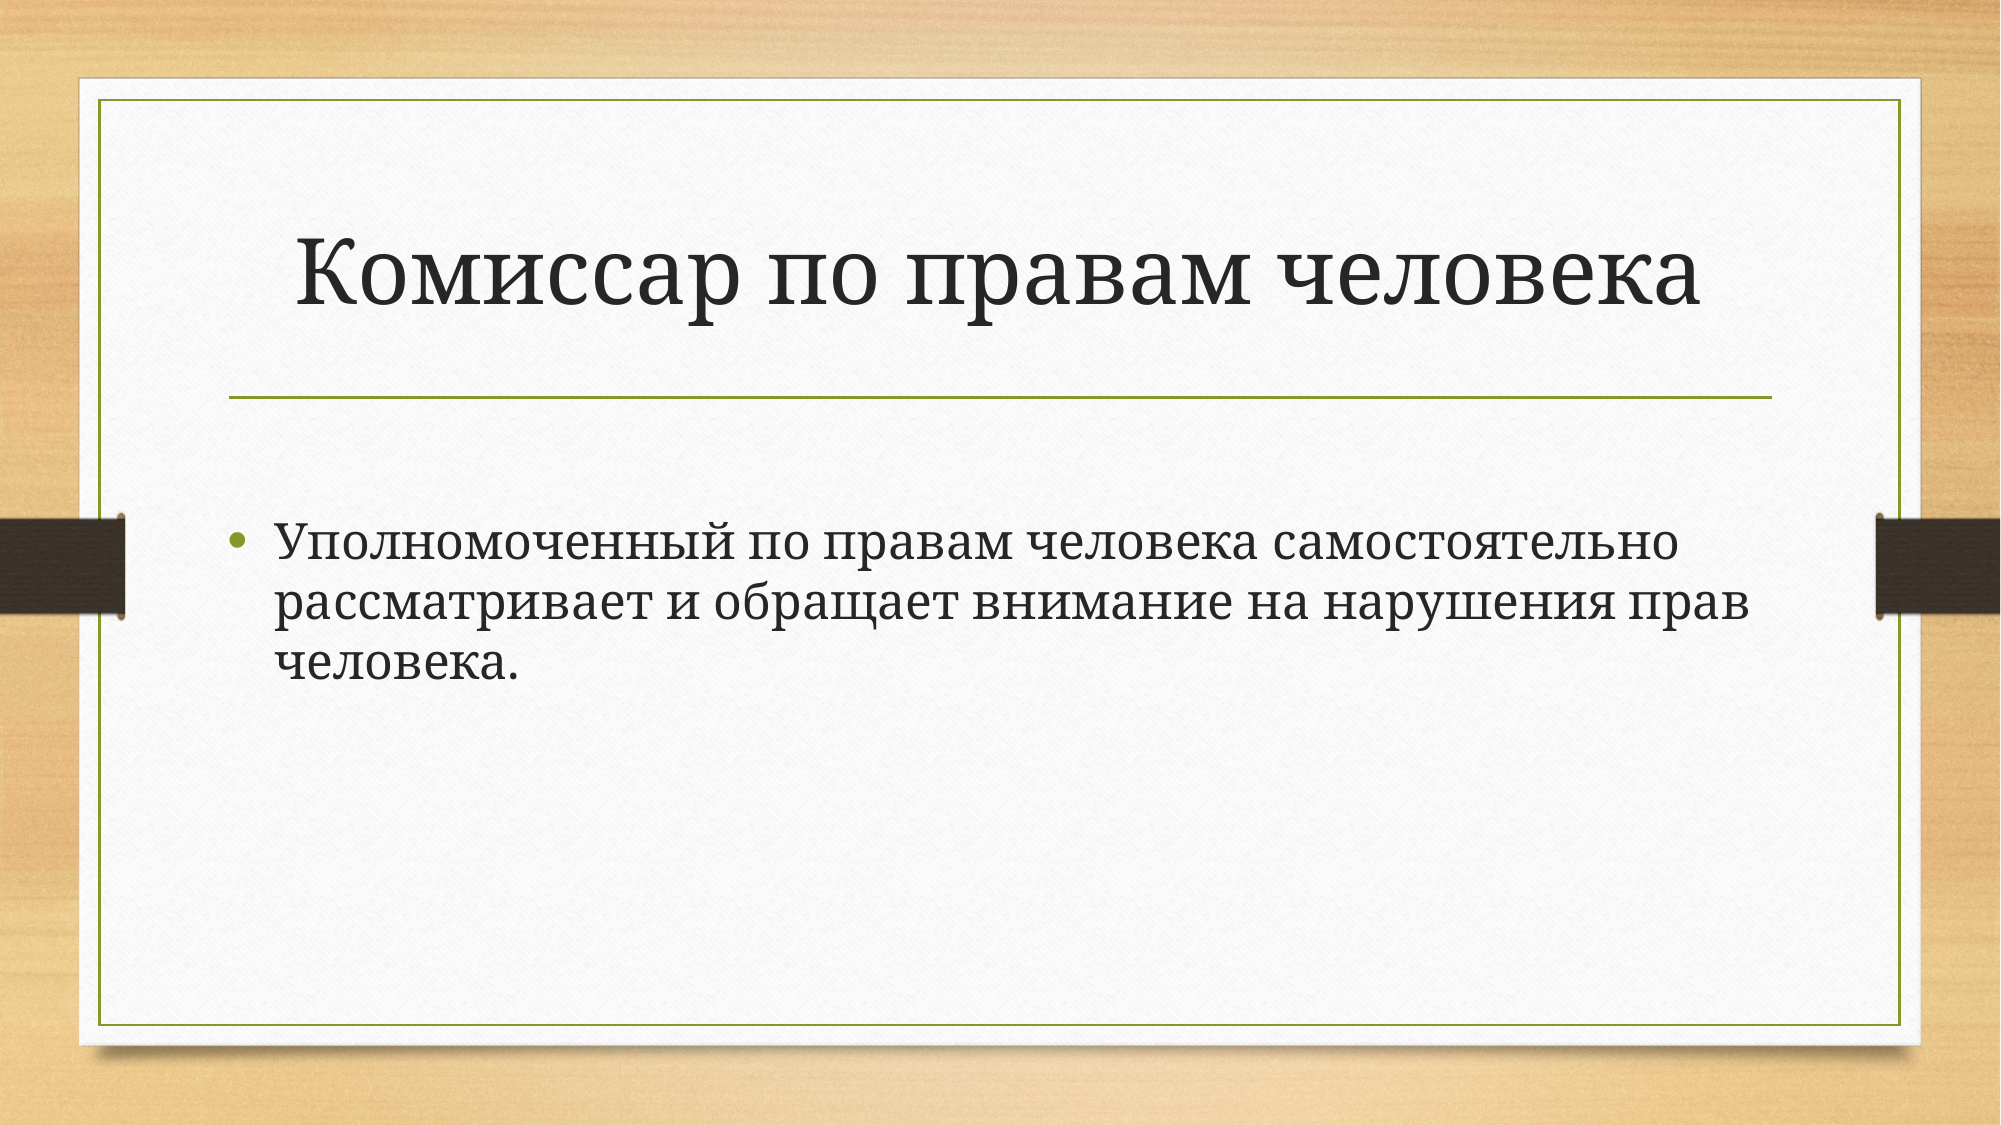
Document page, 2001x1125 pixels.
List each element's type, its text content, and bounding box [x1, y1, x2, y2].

list Уполномоченный по правам человека самостоятельно рассматривает и обращает внимание на нарушения прав человека. [212, 419, 1788, 964]
title Комиссар по правам человека [212, 161, 1788, 375]
picture [0, 0, 2001, 1125]
